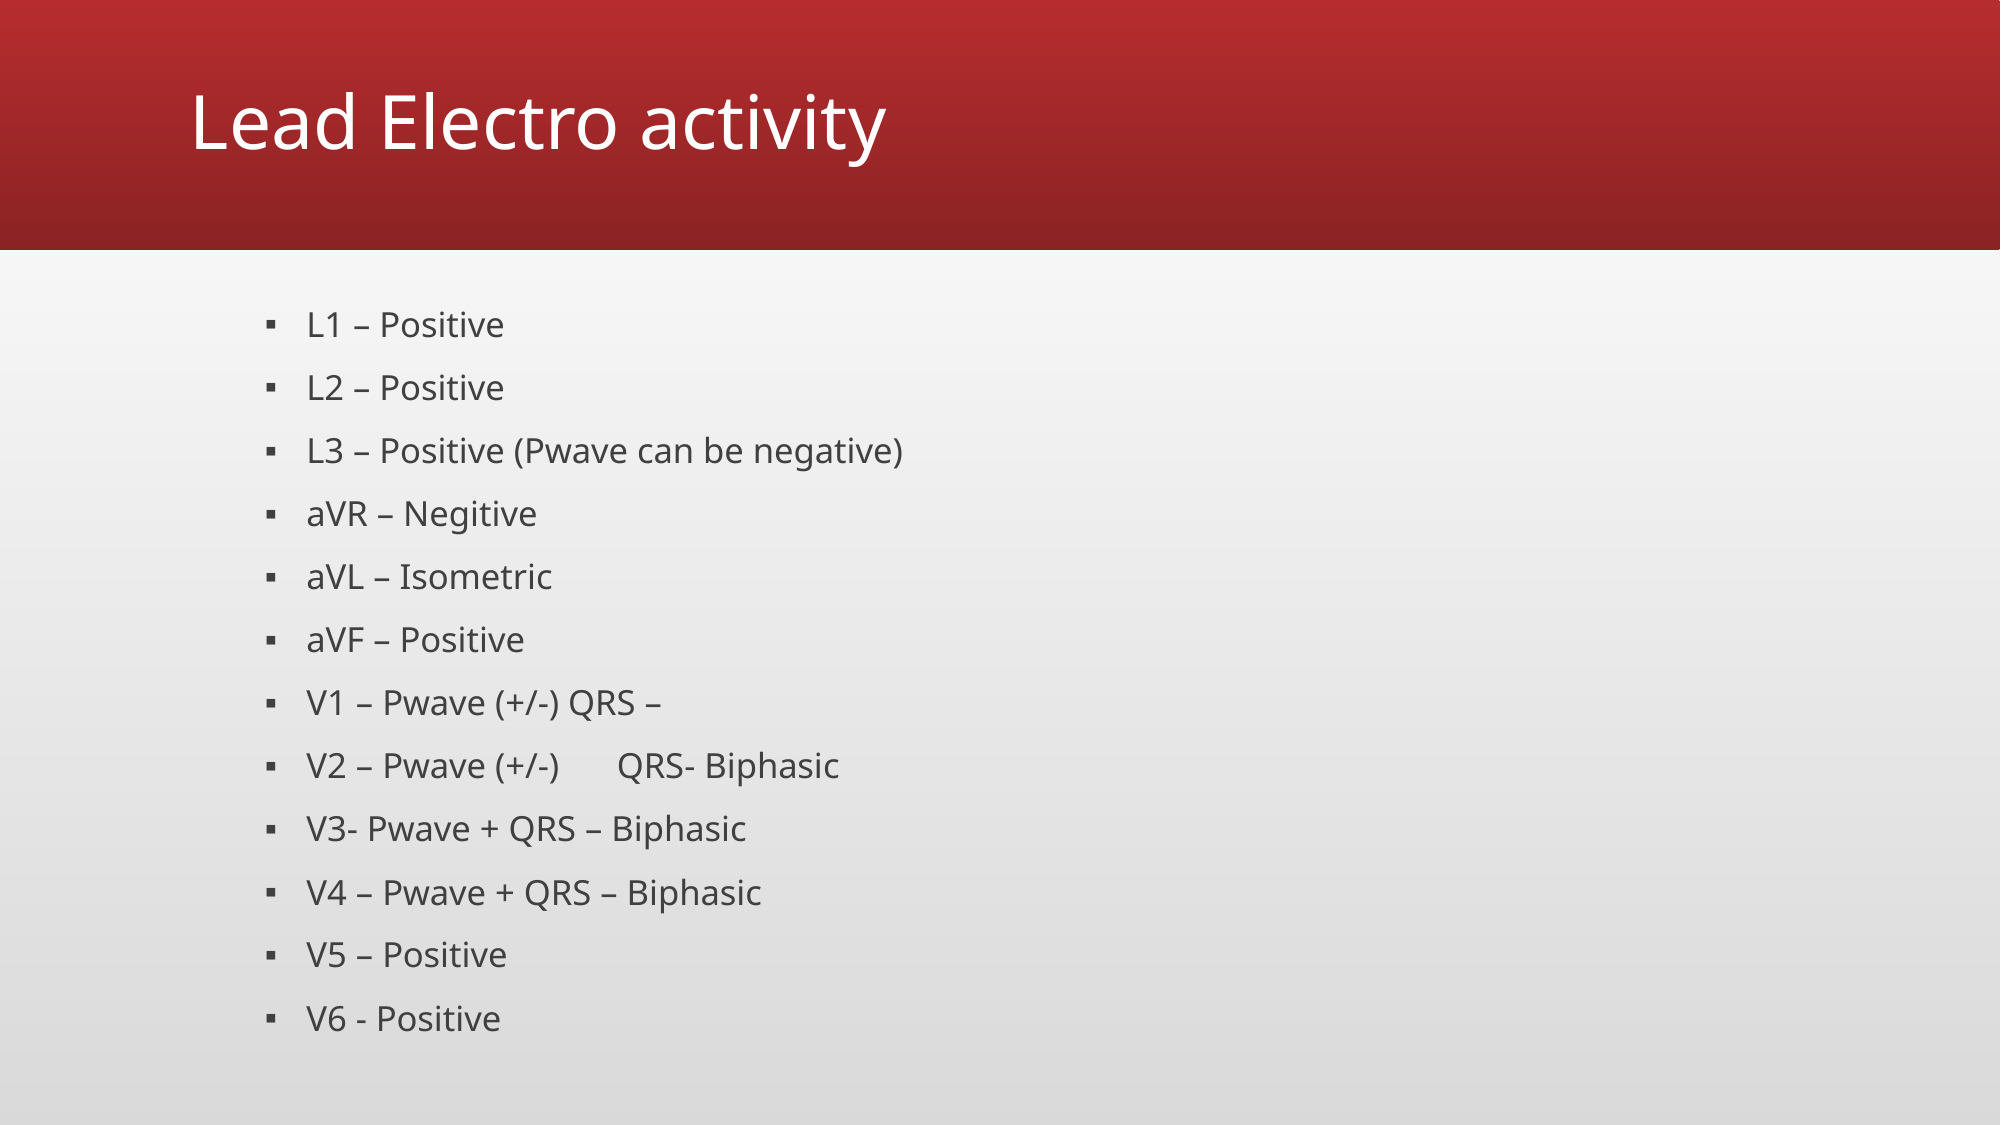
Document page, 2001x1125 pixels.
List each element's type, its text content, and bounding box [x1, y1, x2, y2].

title Lead Electro activity [174, 16, 1825, 234]
list L1 – Positive L2 – Positive L3 – Positive (Pwave can be negative) aVR – Negitive aVL – Isometric aVF – Positive V1 – Pwave (+/-) QRS – V2 – Pwave (+/-) QRS- Biphasic V3- Pwave + QRS – Biphasic V4 – Pwave + QRS – Biphasic V5 – Positive V6 - Positive [249, 299, 1750, 1050]
